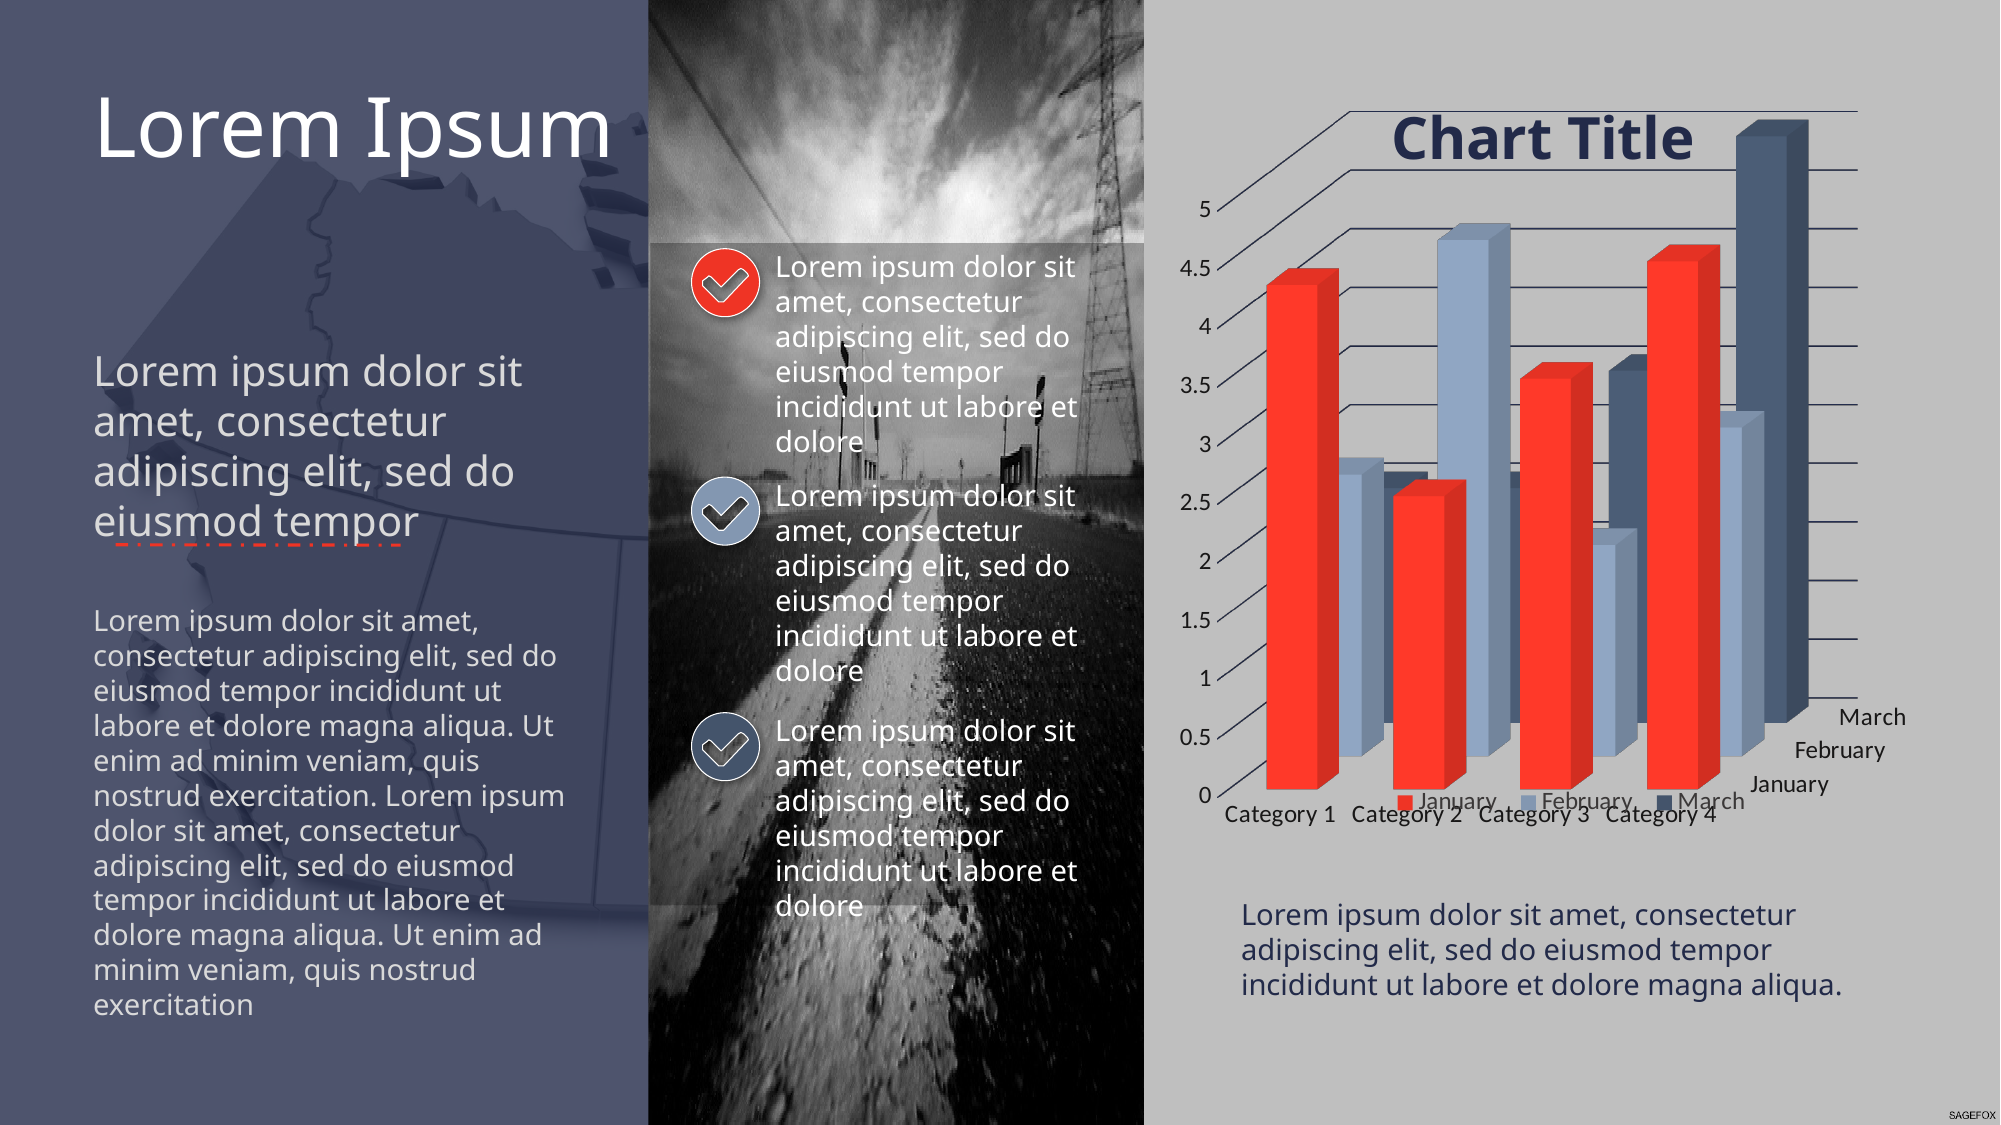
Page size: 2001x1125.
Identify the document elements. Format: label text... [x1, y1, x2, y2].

text_box [691, 248, 760, 317]
text_box [647, 0, 1143, 1125]
text_box Lorem ipsum dolor sit amet, consectetur adipiscing elit, sed do eiusmod tempor incididunt ut labore et dolore magna aliqua. Ut enim ad minim veniam, quis nostrud exercitation. Lorem ipsum dolor sit amet, consectetur adipiscing elit, sed do eiusmod tempor incididunt ut labore et dolore magna aliqua. Ut enim ad minim veniam, quis nostrud exercitation [78, 594, 604, 1074]
picture [1924, 0, 2001, 1125]
text_box Lorem ipsum dolor sit amet, consectetur adipiscing elit, sed do eiusmod tempor incididunt ut labore et dolore [775, 477, 1121, 687]
text_box [1143, 0, 2000, 1125]
text_box Lorem Ipsum [78, 66, 649, 182]
text_box [691, 477, 760, 546]
text_box Lorem ipsum dolor sit amet, consectetur adipiscing elit, sed do eiusmod tempor incididunt ut labore et dolore [775, 712, 1121, 923]
text_box [691, 712, 760, 781]
text_box Lorem ipsum dolor sit amet, consectetur adipiscing elit, sed do eiusmod tempor [78, 337, 604, 552]
text_box Lorem ipsum dolor sit amet, consectetur adipiscing elit, sed do eiusmod tempor incididunt ut labore et dolore magna aliqua. [1226, 906, 1909, 1009]
chart [1159, 10, 1975, 906]
text_box [649, 242, 1143, 907]
text_box Lorem ipsum dolor sit amet, consectetur adipiscing elit, sed do eiusmod tempor incididunt ut labore et dolore [775, 248, 1121, 459]
